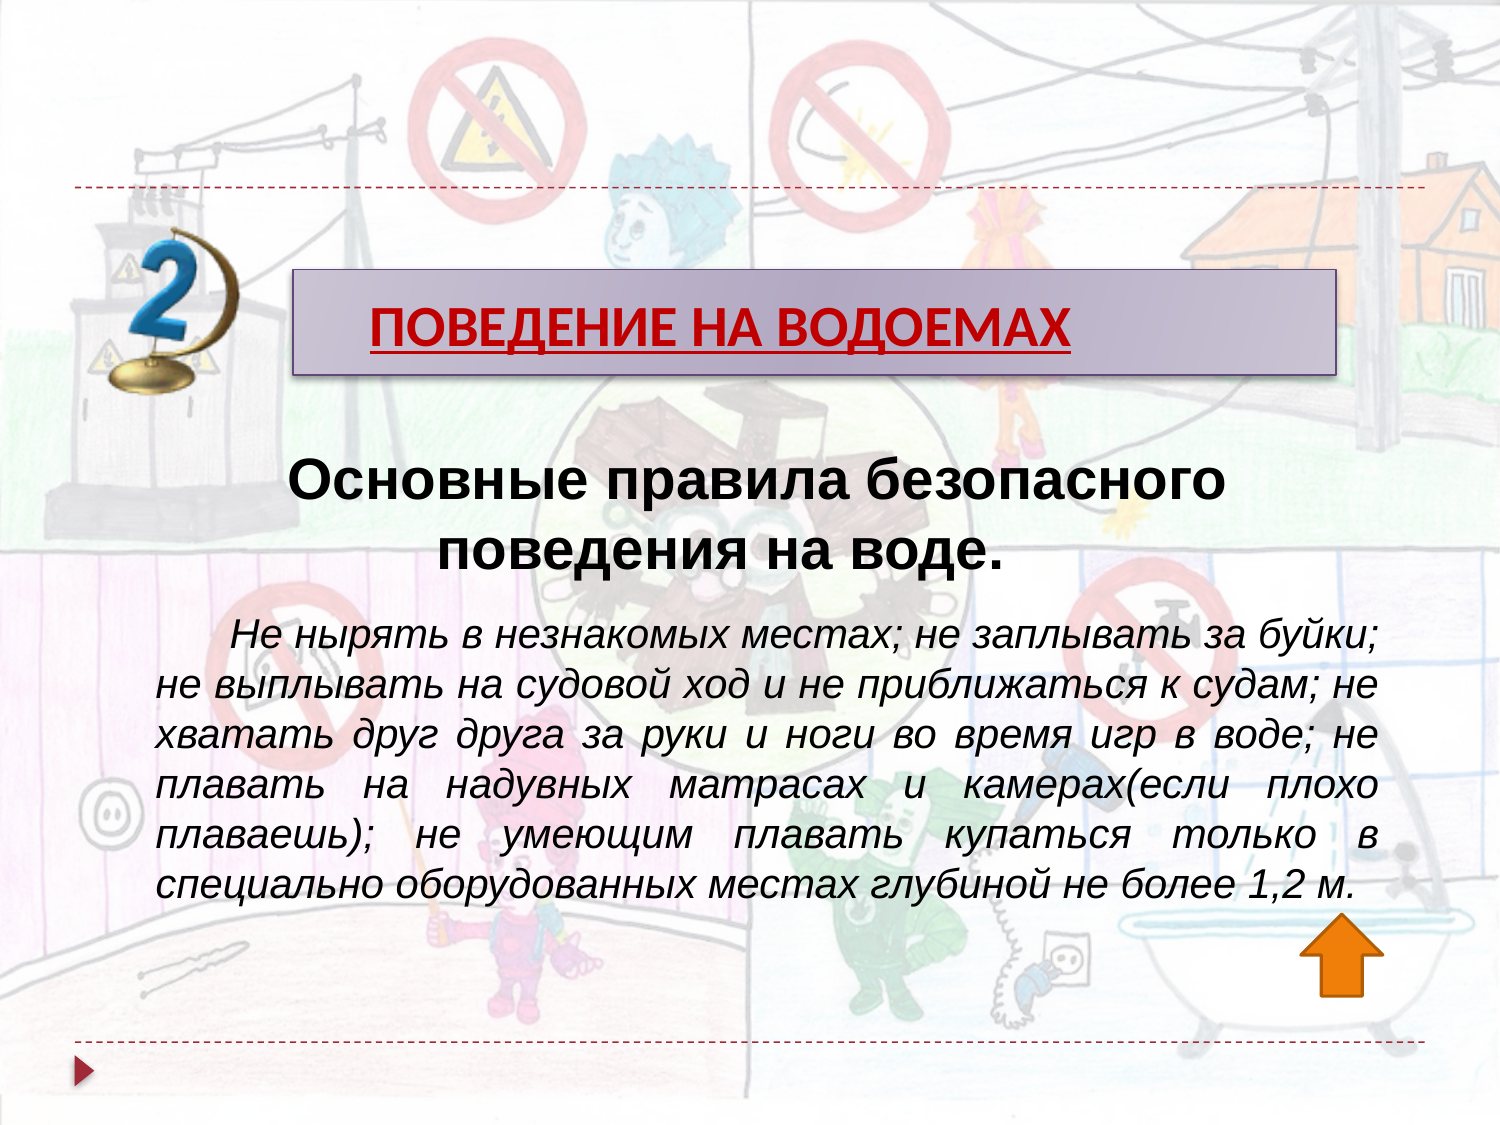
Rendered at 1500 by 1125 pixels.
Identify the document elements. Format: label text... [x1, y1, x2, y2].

text_box [292, 269, 1337, 376]
text_box [1299, 915, 1385, 998]
picture [105, 222, 247, 399]
text_box ПОВЕДЕНИЕ НА ВОДОЕМАХ [355, 281, 1087, 366]
text_box Основные правила безопасного поведения на воде. [140, 433, 1301, 589]
text_box Не нырять в незнакомых местах; не заплывать за буйки; не выплывать на судовой ход и не приближаться к судам; не хватать друг друга за руки и ноги во время игр в воде; не плавать на надувных матрасах и камерах(если плохо плаваешь); не умеющим плавать купаться только в специально оборудованных местах глубиной не более 1,2 м. [140, 599, 1395, 915]
